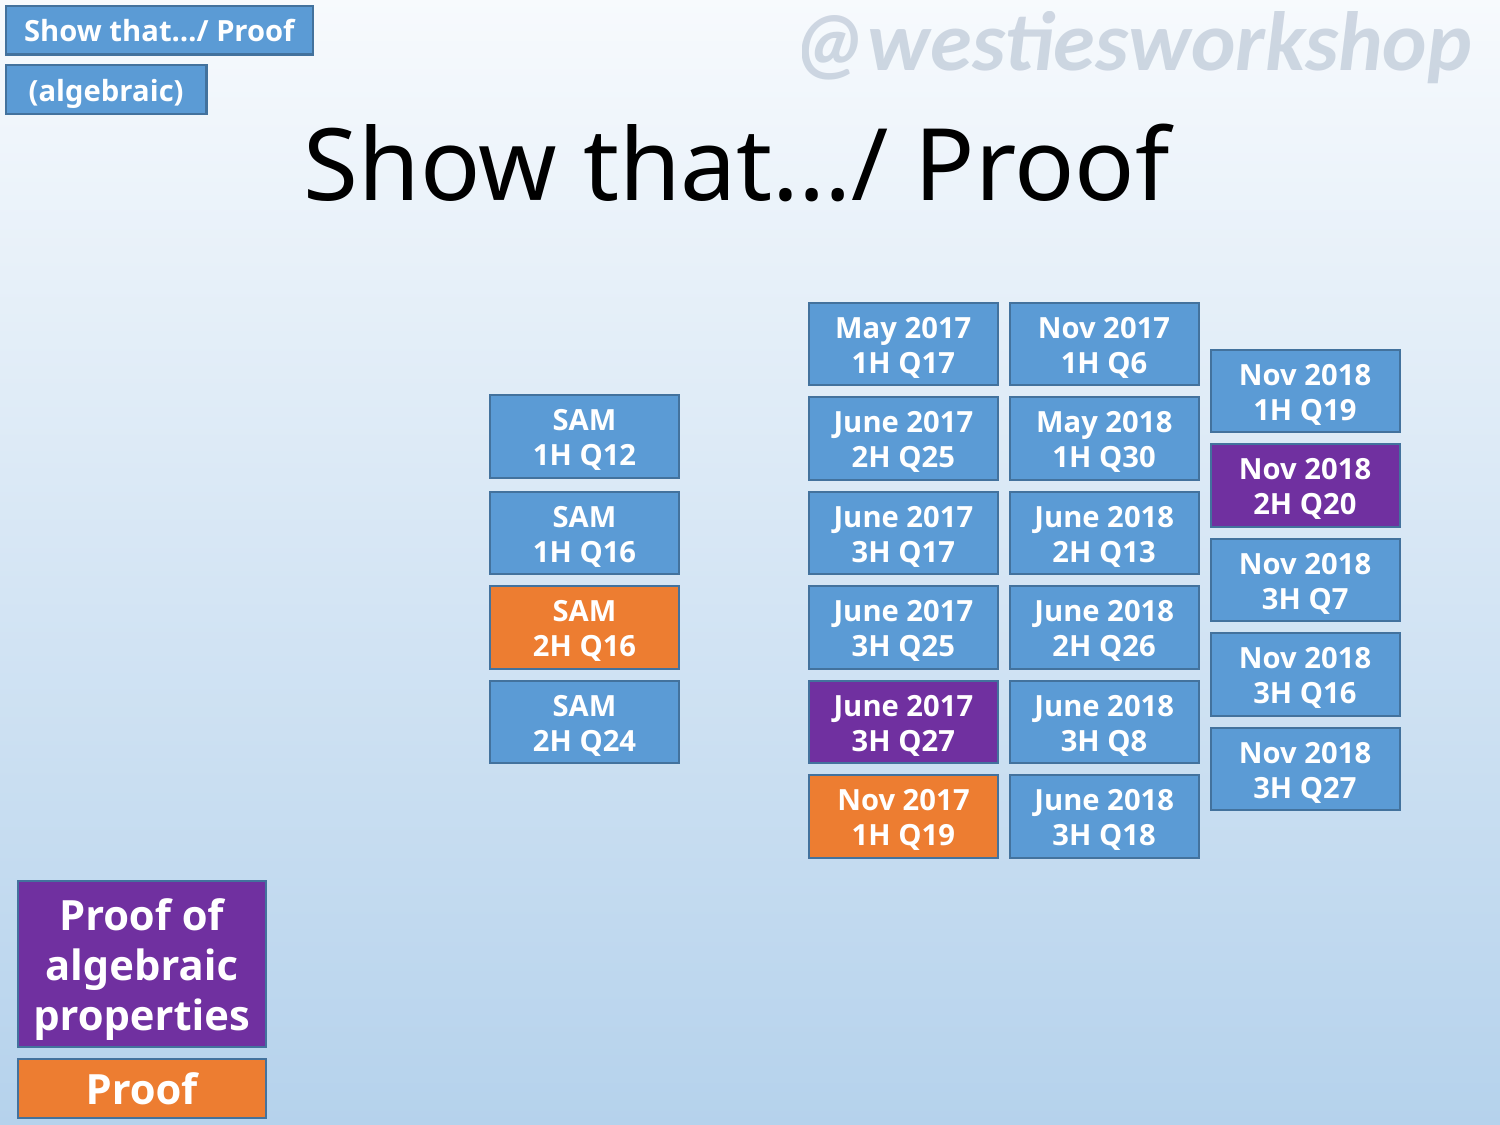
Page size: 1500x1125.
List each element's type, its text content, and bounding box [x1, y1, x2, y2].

text_box June 2017 3H Q27 [808, 680, 999, 764]
text_box Nov 2018 3H Q7 [1210, 538, 1401, 622]
text_box Proof [17, 1058, 267, 1119]
text_box Nov 2018 3H Q16 [1210, 632, 1401, 717]
title Show that…/ Proof [103, 59, 1397, 278]
text_box Proof of algebraic properties [17, 880, 267, 1048]
text_box Nov 2018 1H Q19 [1210, 349, 1401, 433]
text_box SAM 2H Q24 [489, 680, 680, 764]
text_box SAM 1H Q12 [489, 394, 680, 479]
text_box June 2017 2H Q25 [808, 396, 999, 481]
text_box Show that…/ Proof [5, 5, 314, 56]
text_box May 2018 1H Q30 [1009, 396, 1200, 481]
text_box June 2017 3H Q25 [808, 585, 999, 670]
text_box June 2018 2H Q26 [1009, 585, 1200, 670]
text_box Nov 2018 3H Q27 [1210, 727, 1401, 811]
text_box June 2018 3H Q18 [1009, 774, 1200, 859]
text_box May 2017 1H Q17 [808, 302, 999, 386]
text_box June 2018 2H Q13 [1009, 491, 1200, 575]
text_box (algebraic) [5, 64, 103, 115]
text_box June 2018 3H Q8 [1009, 680, 1200, 764]
text_box SAM 2H Q16 [489, 585, 680, 670]
text_box Nov 2018 2H Q20 [1210, 443, 1401, 528]
text_box SAM 1H Q16 [489, 491, 680, 575]
text_box June 2017 3H Q17 [808, 491, 999, 575]
text_box Nov 2017 1H Q19 [808, 774, 999, 859]
text_box Nov 2017 1H Q6 [1009, 302, 1200, 386]
